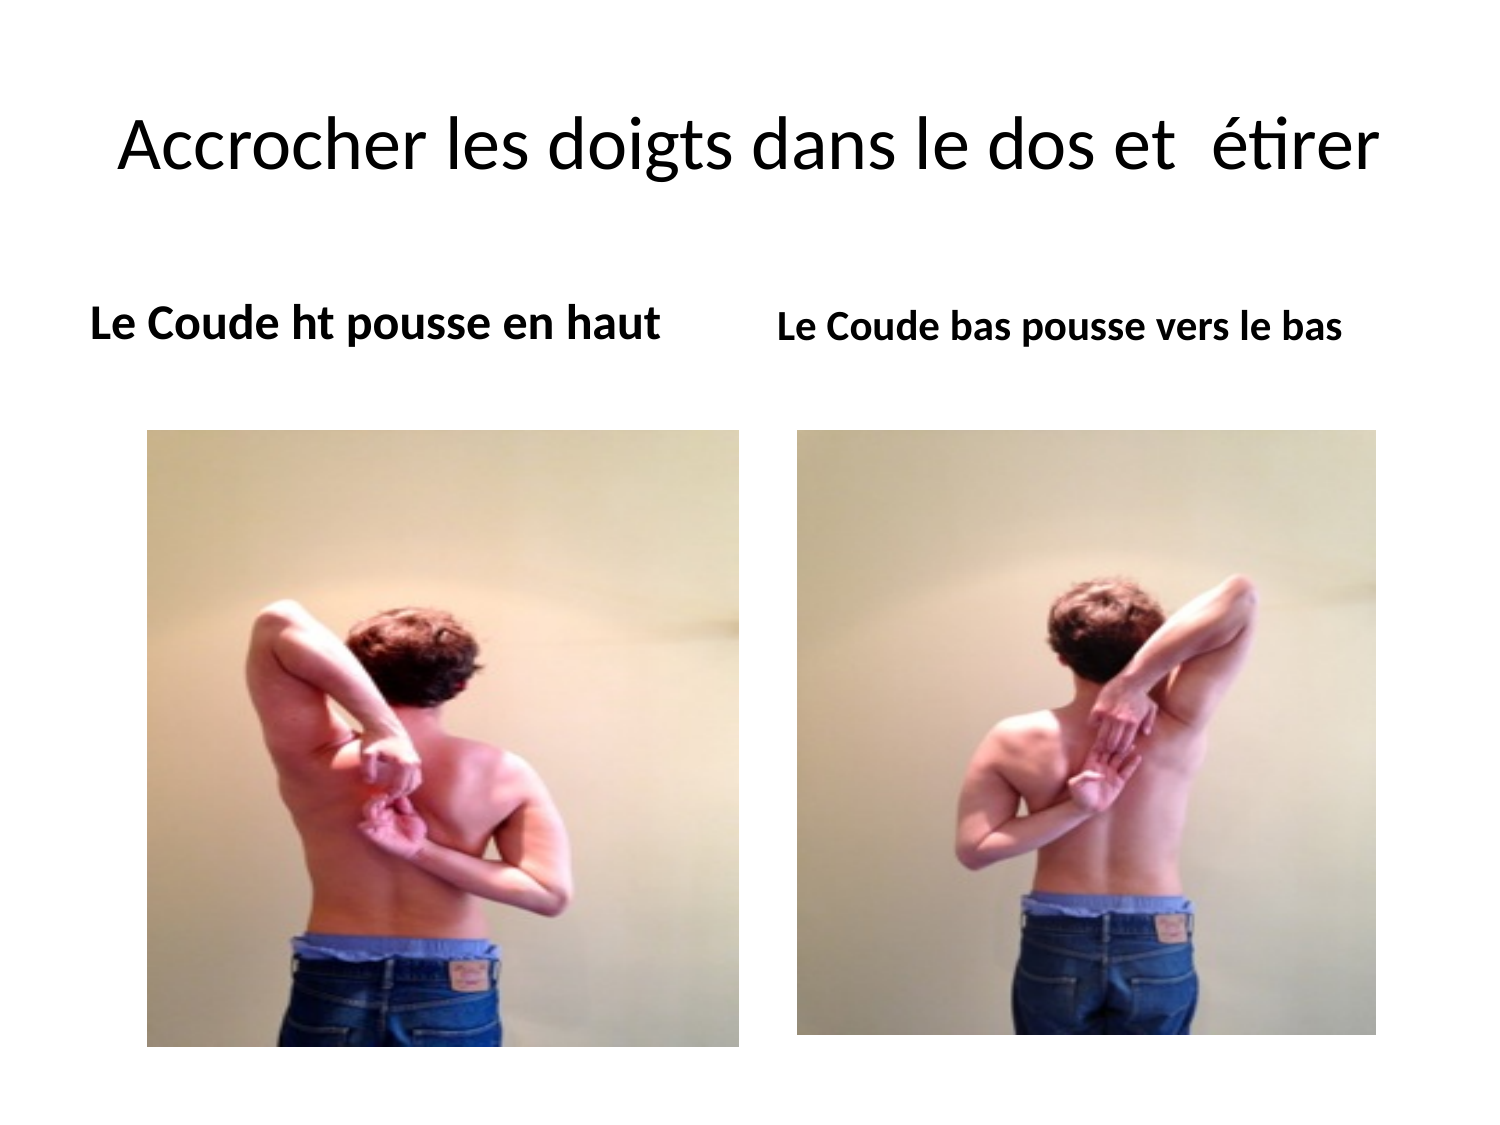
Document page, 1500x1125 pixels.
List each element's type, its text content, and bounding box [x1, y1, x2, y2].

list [147, 430, 739, 1047]
title Accrocher les doigts dans le dos et étirer [75, 45, 1425, 233]
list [796, 430, 1377, 1036]
list Le Coude ht pousse en haut [75, 251, 738, 357]
list Le Coude bas pousse vers le bas [761, 251, 1425, 357]
